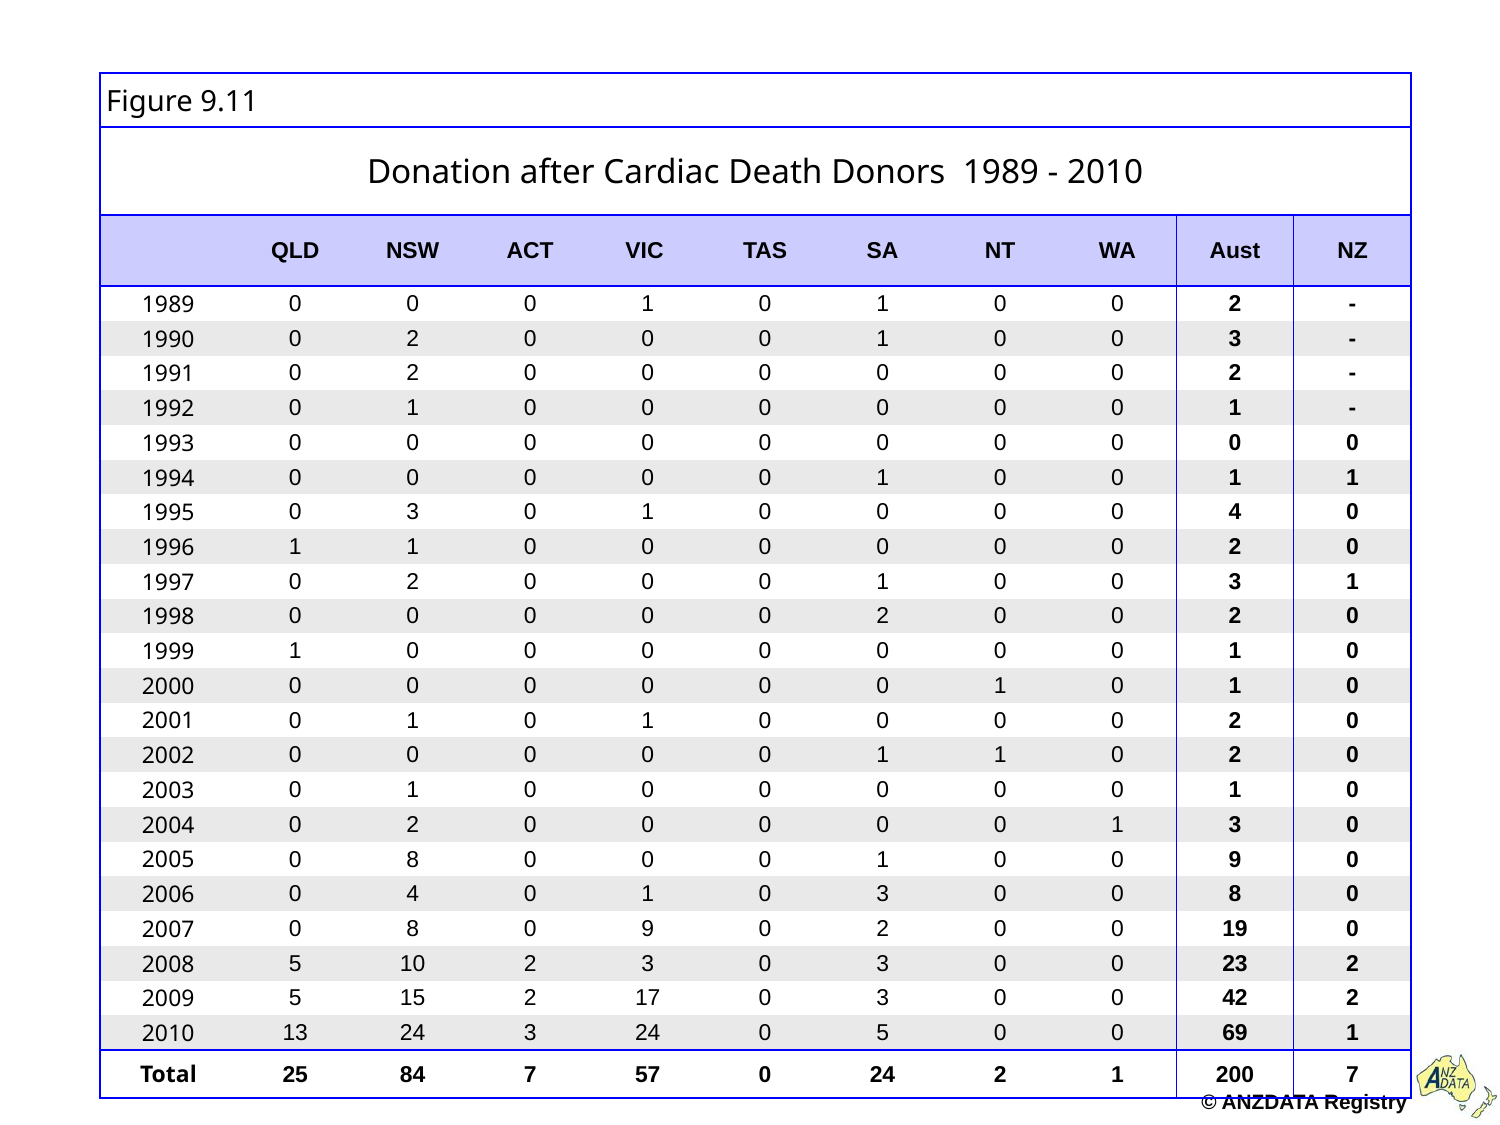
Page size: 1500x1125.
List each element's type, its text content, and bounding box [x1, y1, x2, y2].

table_cell 2 [824, 599, 941, 633]
table_cell 0 [471, 564, 589, 599]
table_cell 1 [589, 287, 706, 321]
table_cell 0 [237, 494, 354, 529]
table_cell 5 [237, 946, 354, 981]
table_cell 24 [354, 1015, 471, 1049]
table_cell 23 [1177, 946, 1293, 981]
table_cell Total [101, 1051, 237, 1097]
table_cell 0 [824, 494, 941, 529]
table_cell 1 [824, 321, 941, 356]
table_cell 0 [1294, 668, 1410, 703]
table_cell 8 [354, 911, 471, 946]
table_cell 0 [706, 494, 824, 529]
table_cell 0 [1059, 425, 1176, 460]
table_cell 17 [589, 981, 706, 1015]
table_cell 0 [706, 842, 824, 876]
table_cell 0 [706, 911, 824, 946]
table_cell 0 [824, 807, 941, 842]
table_cell 0 [237, 772, 354, 807]
table_cell 0 [354, 425, 471, 460]
table_cell 0 [706, 633, 824, 668]
table_cell 1 [1177, 390, 1293, 425]
table_cell 0 [237, 911, 354, 946]
table_cell 0 [1059, 1015, 1176, 1049]
table_cell 0 [824, 772, 941, 807]
table_cell 0 [941, 807, 1059, 842]
table_cell 0 [471, 876, 589, 911]
table_cell 0 [589, 564, 706, 599]
table_cell 1 [1177, 460, 1293, 494]
table_cell 0 [706, 807, 824, 842]
table_cell 1 [354, 703, 471, 737]
table_cell 0 [706, 321, 824, 356]
table_cell 3 [824, 946, 941, 981]
table_cell 0 [589, 425, 706, 460]
table_cell 2007 [101, 911, 237, 946]
table_cell NT [941, 216, 1059, 285]
table_cell 15 [354, 981, 471, 1015]
table_cell 5 [237, 981, 354, 1015]
table_cell 0 [941, 876, 1059, 911]
table_cell 1 [1059, 1051, 1176, 1097]
table_cell 0 [237, 287, 354, 321]
table_cell 69 [1177, 1015, 1293, 1049]
table_cell 0 [237, 703, 354, 737]
table_cell 2 [1177, 356, 1293, 390]
table_cell 4 [1177, 494, 1293, 529]
table_cell VIC [589, 216, 706, 285]
table_cell 2001 [101, 703, 237, 737]
table_cell 57 [589, 1051, 706, 1097]
table_cell 1 [1294, 564, 1410, 599]
table_cell 0 [354, 668, 471, 703]
table_cell 19 [1177, 911, 1293, 946]
table_cell 0 [471, 425, 589, 460]
table_cell 0 [1059, 564, 1176, 599]
table_cell 0 [706, 668, 824, 703]
table_cell 0 [589, 737, 706, 772]
table_cell 0 [706, 287, 824, 321]
table_cell 0 [237, 321, 354, 356]
table_cell 1 [589, 703, 706, 737]
table_cell 0 [706, 772, 824, 807]
table_cell 3 [471, 1015, 589, 1049]
table_cell Aust [1177, 216, 1293, 285]
table_cell 2008 [101, 946, 237, 981]
table_cell 0 [589, 807, 706, 842]
table_cell NSW [354, 216, 471, 285]
table_cell 200 [1177, 1051, 1293, 1097]
table_cell 1 [824, 287, 941, 321]
table_cell 0 [941, 911, 1059, 946]
table_cell 1 [589, 494, 706, 529]
table_cell 0 [354, 633, 471, 668]
table_cell 0 [1294, 876, 1410, 911]
table_cell 0 [354, 287, 471, 321]
table_cell 0 [1294, 494, 1410, 529]
table_cell 0 [589, 321, 706, 356]
table_cell 24 [824, 1051, 941, 1097]
table_cell 0 [589, 529, 706, 564]
table_cell 0 [589, 390, 706, 425]
table_cell - [1294, 287, 1410, 321]
table_cell ACT [471, 216, 589, 285]
table_cell 0 [237, 807, 354, 842]
table_cell 84 [354, 1051, 471, 1097]
table_cell 0 [237, 425, 354, 460]
table_cell 3 [1177, 321, 1293, 356]
table_cell - [1294, 356, 1410, 390]
table_cell 3 [824, 981, 941, 1015]
table_cell 0 [1294, 425, 1410, 460]
table_cell 2 [941, 1051, 1059, 1097]
table_cell 0 [1294, 599, 1410, 633]
table_cell 2 [1177, 599, 1293, 633]
table_cell 2 [1177, 737, 1293, 772]
table_cell 0 [237, 668, 354, 703]
table_cell 1991 [101, 356, 237, 390]
table_cell 0 [354, 737, 471, 772]
table_cell 0 [1294, 772, 1410, 807]
table_cell 0 [941, 356, 1059, 390]
table_cell 2003 [101, 772, 237, 807]
table_cell 0 [1177, 425, 1293, 460]
table_cell 0 [471, 529, 589, 564]
table_cell 0 [471, 321, 589, 356]
table_cell 2002 [101, 737, 237, 772]
table_cell 0 [471, 703, 589, 737]
table_cell 0 [1294, 842, 1410, 876]
table_header Figure 9.11 [101, 74, 1410, 126]
table_cell 0 [824, 356, 941, 390]
table_cell 9 [1177, 842, 1293, 876]
table_cell 1 [589, 876, 706, 911]
table_cell 0 [471, 599, 589, 633]
table_cell 0 [941, 981, 1059, 1015]
table_cell 3 [1177, 564, 1293, 599]
table_cell 0 [1059, 356, 1176, 390]
table_cell 0 [1059, 668, 1176, 703]
table_cell 0 [471, 772, 589, 807]
table_cell 0 [589, 772, 706, 807]
table_cell 0 [824, 703, 941, 737]
table_cell 0 [706, 564, 824, 599]
table_cell 0 [1059, 321, 1176, 356]
table_cell 0 [1059, 737, 1176, 772]
table_cell 0 [237, 876, 354, 911]
table_cell 1999 [101, 633, 237, 668]
table_cell 0 [354, 599, 471, 633]
table_cell 0 [824, 633, 941, 668]
table_cell 0 [354, 460, 471, 494]
table_cell 1 [1177, 772, 1293, 807]
table_cell 2 [1294, 981, 1410, 1015]
table_cell Donation after Cardiac Death Donors 1989 - 2010 [101, 128, 1410, 214]
table_cell 1 [354, 390, 471, 425]
table_cell WA [1059, 216, 1176, 285]
table_cell 1989 [101, 287, 237, 321]
table_cell 0 [941, 321, 1059, 356]
table_cell 2005 [101, 842, 237, 876]
table_cell 42 [1177, 981, 1293, 1015]
table_cell 2 [1294, 946, 1410, 981]
table_cell 0 [706, 876, 824, 911]
table_cell SA [824, 216, 941, 285]
table_cell 0 [1059, 390, 1176, 425]
table_cell 0 [237, 564, 354, 599]
table_cell 0 [589, 356, 706, 390]
table_cell 0 [706, 1015, 824, 1049]
table_cell 0 [471, 356, 589, 390]
table_cell 0 [941, 287, 1059, 321]
table_cell 1 [824, 460, 941, 494]
table_cell 0 [941, 564, 1059, 599]
table_cell 1997 [101, 564, 237, 599]
table_cell 0 [589, 599, 706, 633]
table_cell 2 [354, 321, 471, 356]
table_cell 0 [824, 425, 941, 460]
table_cell 0 [706, 425, 824, 460]
table_cell 0 [941, 633, 1059, 668]
table_cell 0 [471, 287, 589, 321]
table_cell 0 [471, 668, 589, 703]
table_cell 0 [1294, 911, 1410, 946]
table_cell 10 [354, 946, 471, 981]
table_cell 0 [941, 425, 1059, 460]
table_cell 1 [941, 737, 1059, 772]
table_cell 7 [471, 1051, 589, 1097]
table_cell 8 [354, 842, 471, 876]
table_cell 1993 [101, 425, 237, 460]
table_cell 1 [1177, 633, 1293, 668]
table_cell 2 [354, 807, 471, 842]
table_cell 0 [1059, 460, 1176, 494]
table_cell 0 [237, 842, 354, 876]
table_cell 0 [1294, 703, 1410, 737]
table_cell 0 [237, 599, 354, 633]
table_cell 0 [941, 772, 1059, 807]
table_cell 2 [1177, 529, 1293, 564]
table_cell 3 [1177, 807, 1293, 842]
table_cell 0 [589, 842, 706, 876]
table_cell 0 [706, 529, 824, 564]
table_cell 0 [1059, 494, 1176, 529]
table_cell [101, 216, 237, 285]
table_cell 0 [471, 807, 589, 842]
table_cell 0 [941, 946, 1059, 981]
table_cell 3 [354, 494, 471, 529]
table_cell 4 [354, 876, 471, 911]
table_cell 1 [1177, 668, 1293, 703]
table_cell 0 [941, 529, 1059, 564]
table_cell 0 [706, 599, 824, 633]
table_cell 0 [1059, 633, 1176, 668]
table_cell 13 [237, 1015, 354, 1049]
table_cell 0 [471, 494, 589, 529]
table_cell 0 [941, 842, 1059, 876]
table_cell 0 [941, 390, 1059, 425]
table_cell 1995 [101, 494, 237, 529]
table_cell 0 [824, 529, 941, 564]
table_cell 0 [471, 737, 589, 772]
table_cell 1 [354, 772, 471, 807]
table_cell 2 [354, 356, 471, 390]
table_cell 0 [941, 599, 1059, 633]
table_cell 0 [1294, 807, 1410, 842]
table_cell 0 [1059, 842, 1176, 876]
table_cell 1996 [101, 529, 237, 564]
table_cell 0 [1294, 737, 1410, 772]
table_cell 0 [589, 460, 706, 494]
table_cell 2 [471, 946, 589, 981]
table_cell 0 [1294, 529, 1410, 564]
table_cell 1 [1294, 1015, 1410, 1049]
table_cell 3 [824, 876, 941, 911]
table_cell - [1294, 321, 1410, 356]
table_cell 0 [471, 460, 589, 494]
table_cell 5 [824, 1015, 941, 1049]
table_cell 1 [824, 564, 941, 599]
table_cell 0 [1059, 599, 1176, 633]
table_cell 0 [941, 494, 1059, 529]
table_cell 0 [1059, 703, 1176, 737]
table_cell 0 [706, 390, 824, 425]
table_cell 0 [941, 703, 1059, 737]
picture [1411, 1049, 1500, 1125]
table_cell 0 [706, 946, 824, 981]
table_cell 25 [237, 1051, 354, 1097]
table_cell 0 [1059, 529, 1176, 564]
table_cell 1 [237, 529, 354, 564]
table_cell 0 [471, 633, 589, 668]
table_cell 1 [1059, 807, 1176, 842]
table_cell 0 [941, 1015, 1059, 1049]
table_cell TAS [706, 216, 824, 285]
table_cell 9 [589, 911, 706, 946]
table_cell 0 [706, 460, 824, 494]
table_cell 1992 [101, 390, 237, 425]
table_cell 0 [471, 390, 589, 425]
table_cell 2004 [101, 807, 237, 842]
table_cell 0 [589, 633, 706, 668]
table_cell 0 [941, 460, 1059, 494]
table_cell 0 [237, 460, 354, 494]
table_cell 2006 [101, 876, 237, 911]
table_cell 0 [1294, 633, 1410, 668]
table_cell 0 [706, 703, 824, 737]
table_cell 0 [237, 390, 354, 425]
table_cell 1 [237, 633, 354, 668]
table_cell 1 [354, 529, 471, 564]
table_cell 0 [1059, 772, 1176, 807]
table_cell 2010 [101, 1015, 237, 1049]
table_cell 7 [1294, 1051, 1410, 1097]
table_cell 0 [237, 356, 354, 390]
table_cell 1 [1294, 460, 1410, 494]
table_cell 0 [237, 737, 354, 772]
table_cell 0 [706, 981, 824, 1015]
table_cell 2 [1177, 703, 1293, 737]
table_cell 0 [706, 356, 824, 390]
table_cell 0 [589, 668, 706, 703]
table_cell 2009 [101, 981, 237, 1015]
table_cell 1990 [101, 321, 237, 356]
table_cell 1 [941, 668, 1059, 703]
table_cell NZ [1294, 216, 1410, 285]
table_cell 0 [706, 1051, 824, 1097]
table_cell 0 [1059, 287, 1176, 321]
table_cell 0 [1059, 981, 1176, 1015]
table_cell - [1294, 390, 1410, 425]
table_cell 3 [589, 946, 706, 981]
table_cell 0 [1059, 911, 1176, 946]
table_cell 1 [824, 737, 941, 772]
table_cell 0 [824, 668, 941, 703]
table_cell 2 [354, 564, 471, 599]
table_cell 8 [1177, 876, 1293, 911]
table_cell 0 [1059, 946, 1176, 981]
table_cell 2000 [101, 668, 237, 703]
table_cell 2 [471, 981, 589, 1015]
table_cell 0 [471, 911, 589, 946]
table_cell 1994 [101, 460, 237, 494]
table_cell 1 [824, 842, 941, 876]
table_cell 2 [824, 911, 941, 946]
table_cell 2 [1177, 287, 1293, 321]
table_cell 1998 [101, 599, 237, 633]
table_cell 0 [706, 737, 824, 772]
table_cell QLD [237, 216, 354, 285]
table_cell 0 [1059, 876, 1176, 911]
table_cell 0 [471, 842, 589, 876]
table_cell 0 [824, 390, 941, 425]
table_cell 24 [589, 1015, 706, 1049]
